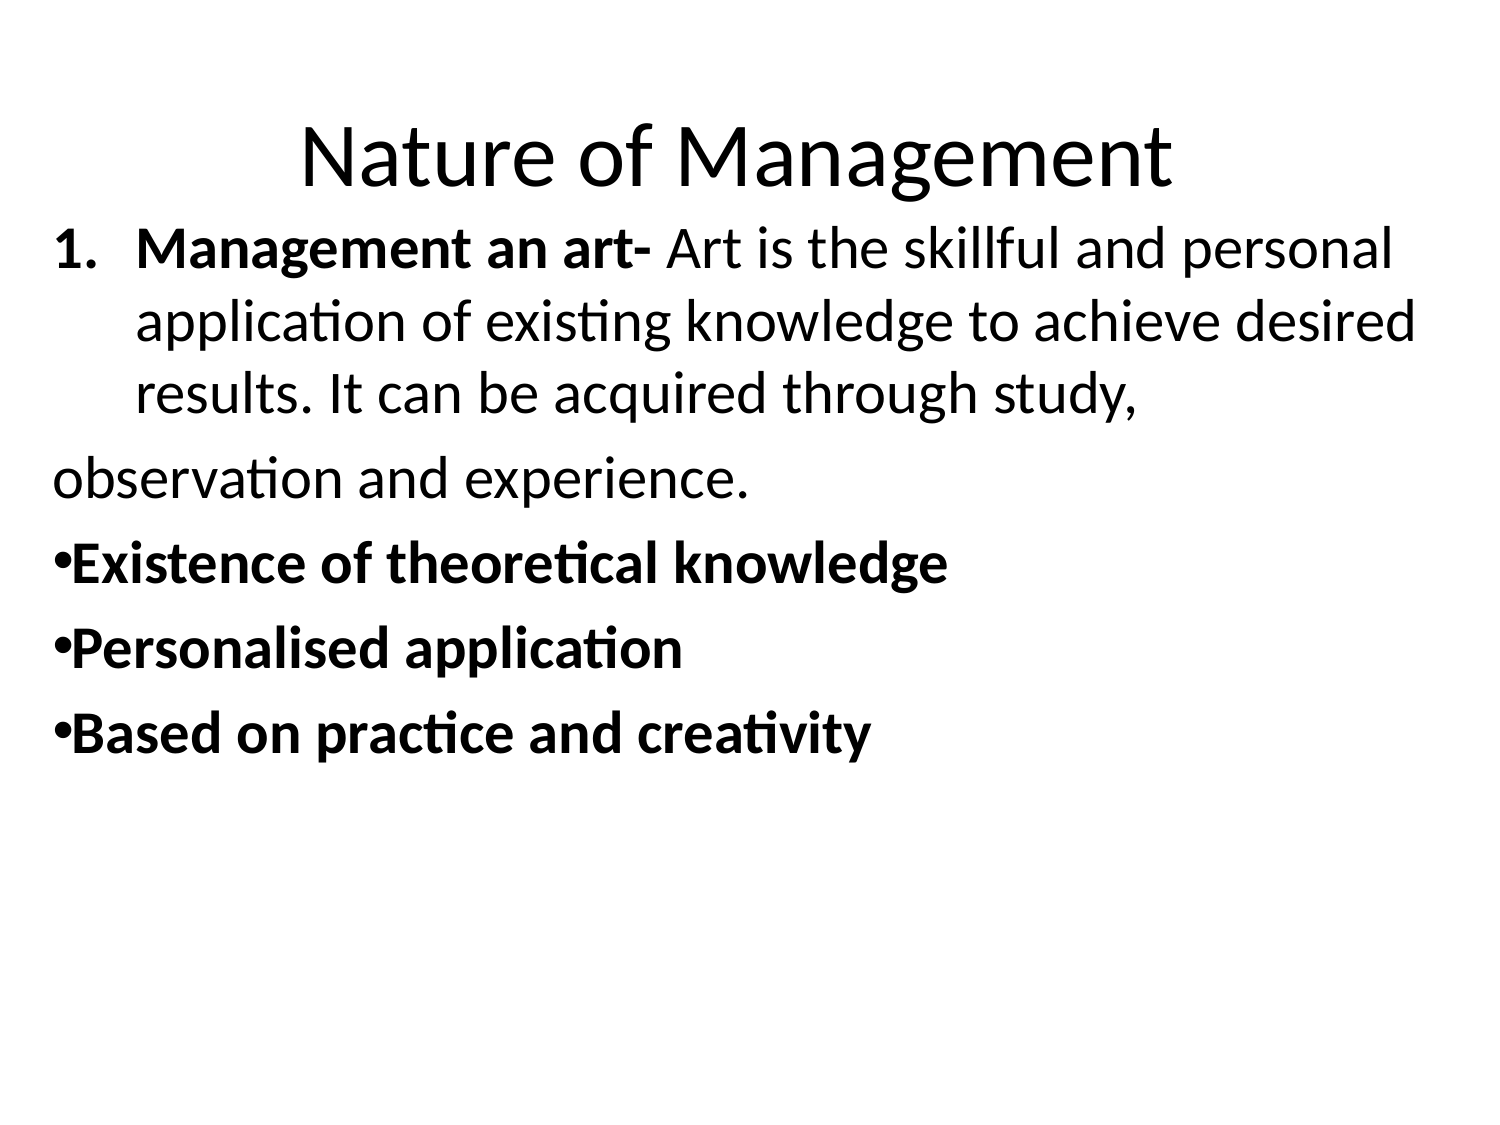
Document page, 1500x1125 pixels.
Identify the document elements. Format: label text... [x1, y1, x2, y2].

title Nature of Management [99, 87, 1375, 200]
subtitle Management an art- Art is the skillful and personal application of existing knowledge to achieve desired results. It can be acquired through study, observation and experience. Existence of theoretical knowledge Personalised application Based on practice and creativity [37, 200, 1450, 1075]
